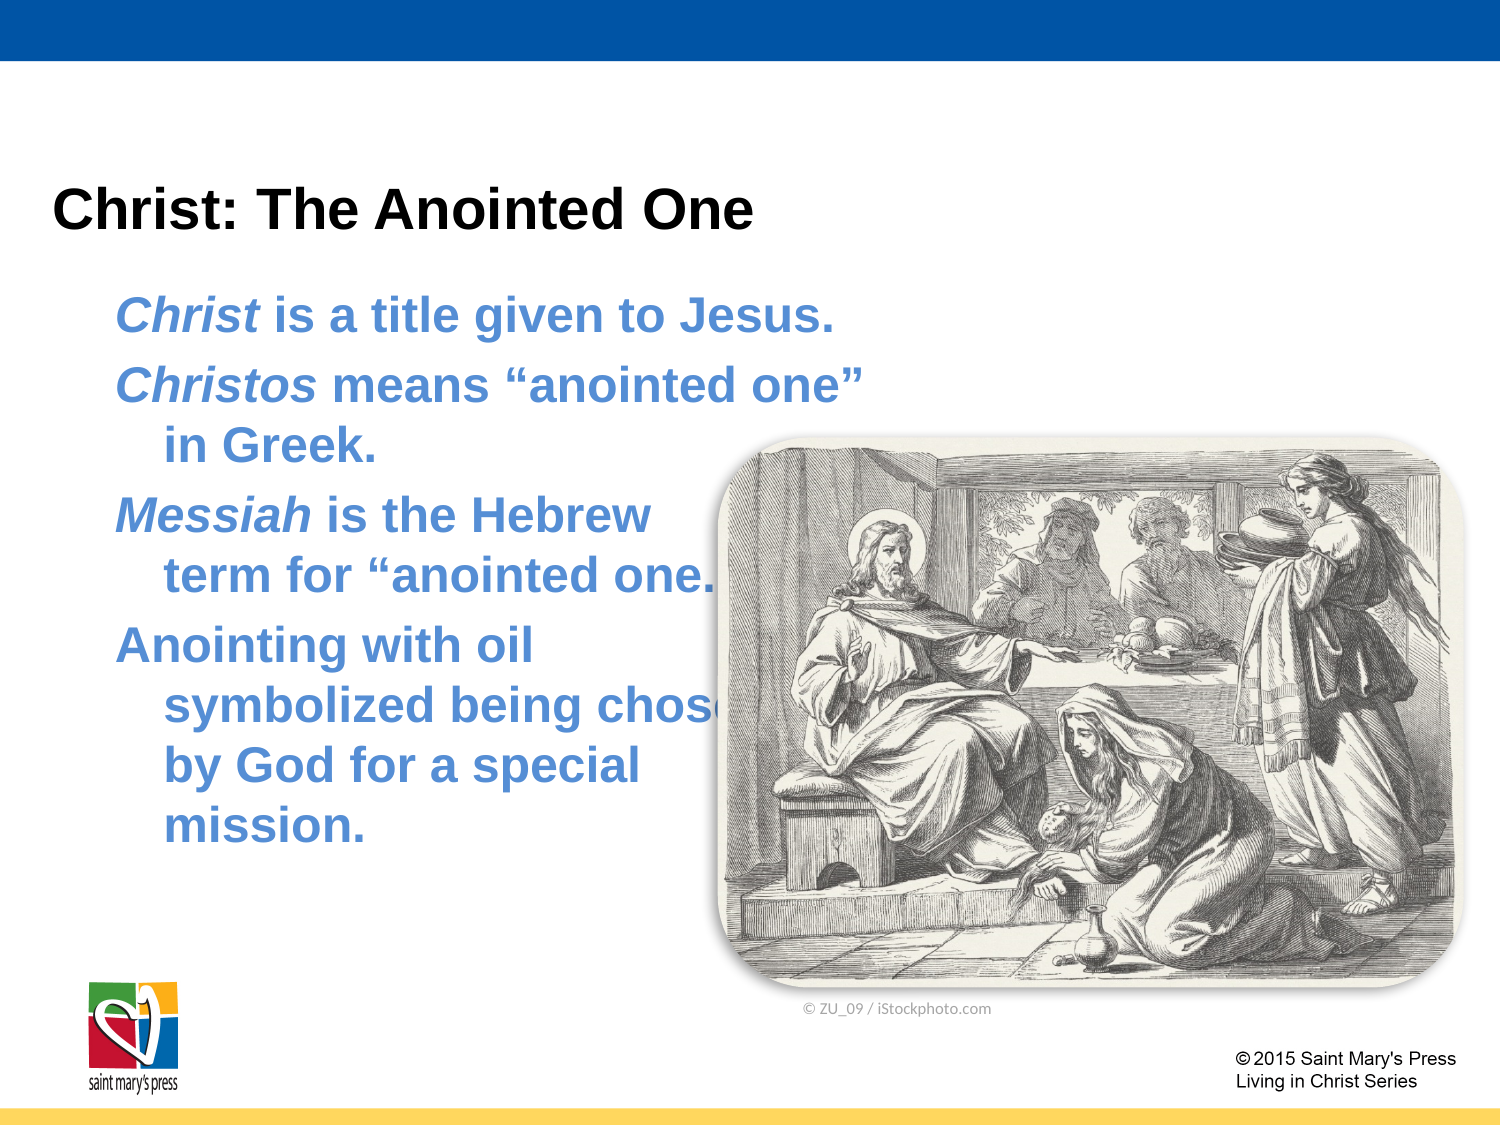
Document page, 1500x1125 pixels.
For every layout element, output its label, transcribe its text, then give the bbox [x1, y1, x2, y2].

text_box © ZU_09 / iStockphoto.com [787, 999, 1325, 1026]
list Christ is a title given to Jesus. Christos means “anointed one” in Greek. Messiah is the Hebrew term for “anointed one.” Anointing with oil symbolized being chosen by God for a special mission. [99, 275, 1475, 863]
title Christ: The Anointed One [37, 162, 1425, 250]
picture [0, 0, 1500, 1125]
